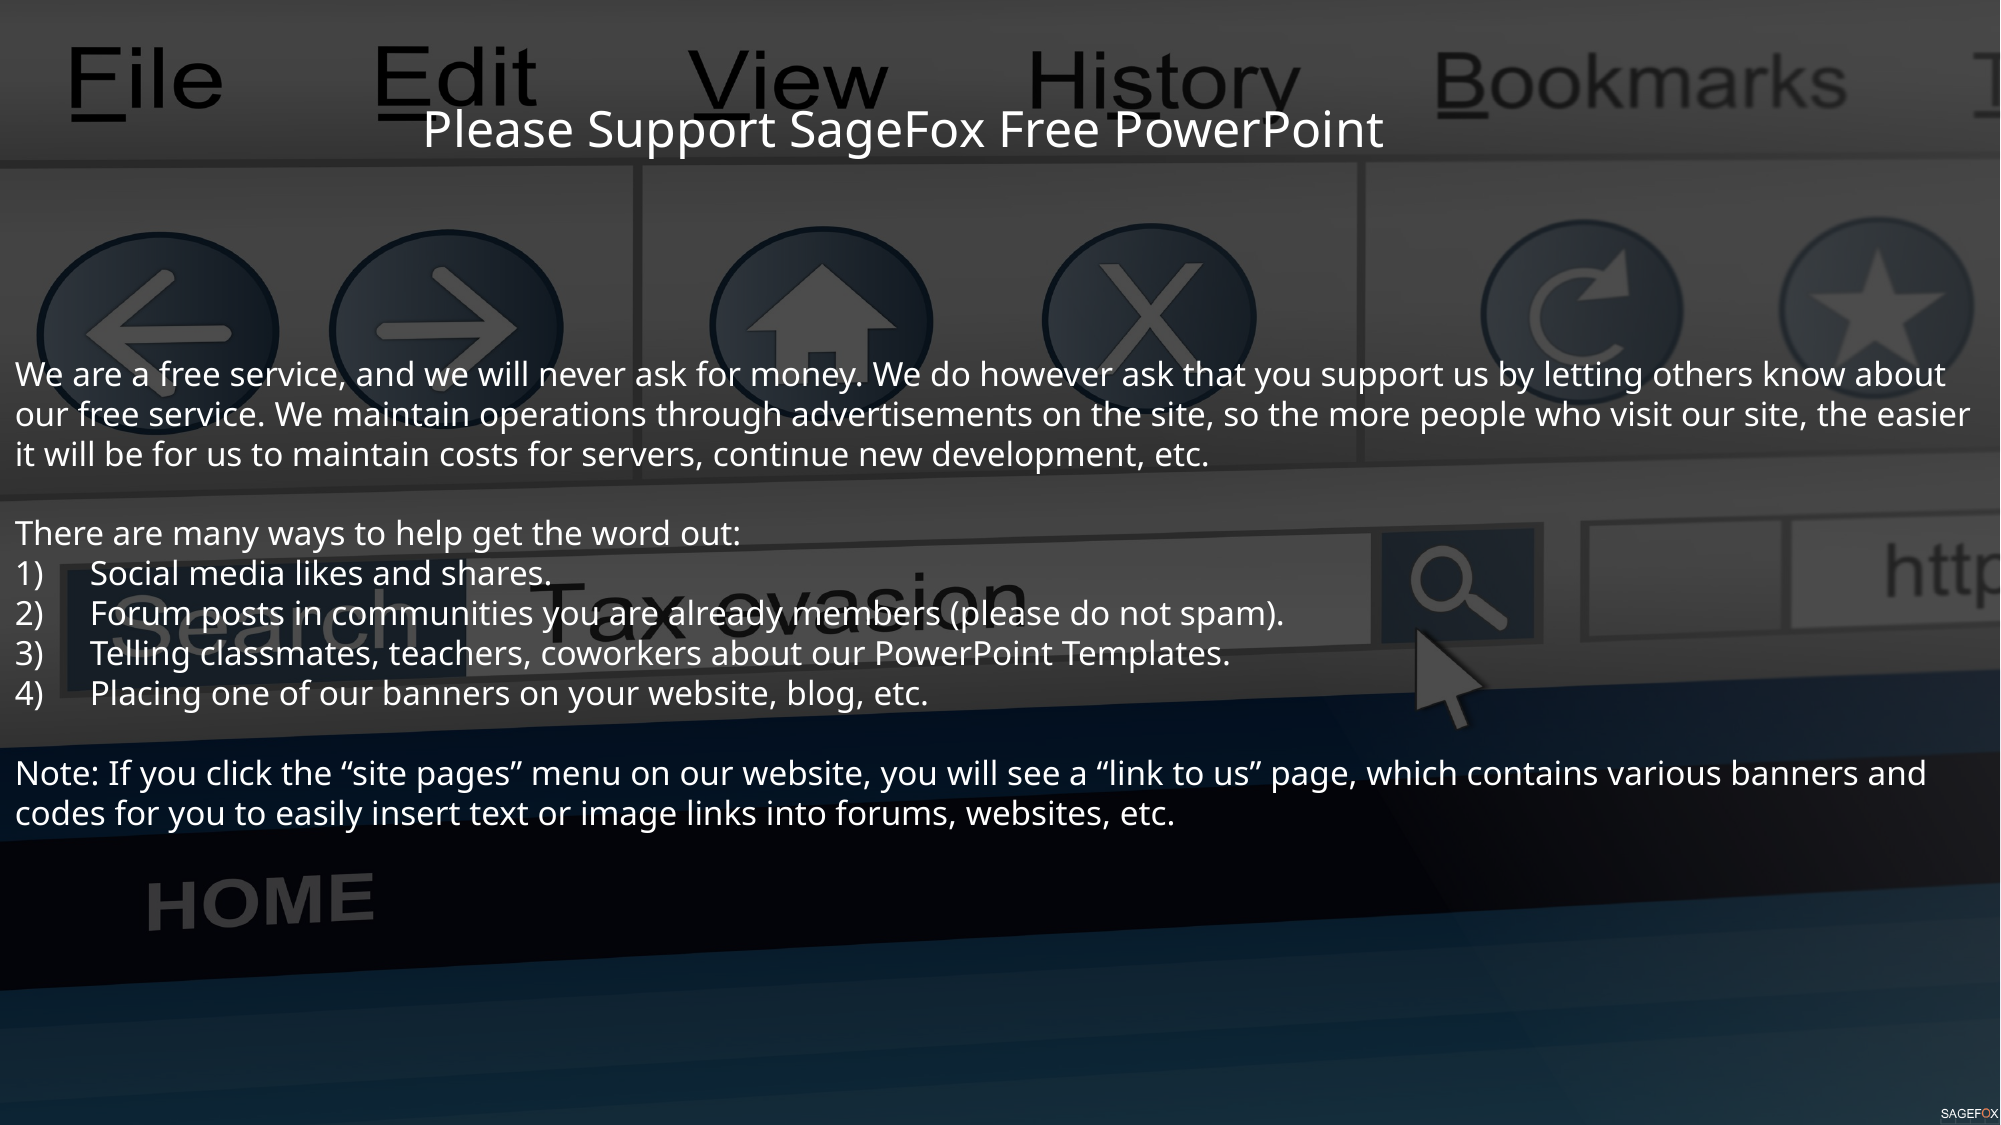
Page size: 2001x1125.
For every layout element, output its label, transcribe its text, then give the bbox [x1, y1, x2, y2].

title Please Support SageFox Free PowerPoint [363, 72, 1444, 190]
text_box We are a free service, and we will never ask for money. We do however ask that you support us by letting others know about our free service. We maintain operations through advertisements on the site, so the more people who visit our site, the easier it will be for us to maintain costs for servers, continue new development, etc. There are many ways to help get the word out: Social media likes and shares. Forum posts in communities you are already members (please do not spam). Telling classmates, teachers, coworkers about our PowerPoint Templates. Placing one of our banners on your website, blog, etc. Note: If you click the “site pages” menu on our website, you will see a “link to us” page, which contains various banners and codes for you to easily insert text or image links into forums, websites, etc. [0, 0, 2000, 1125]
